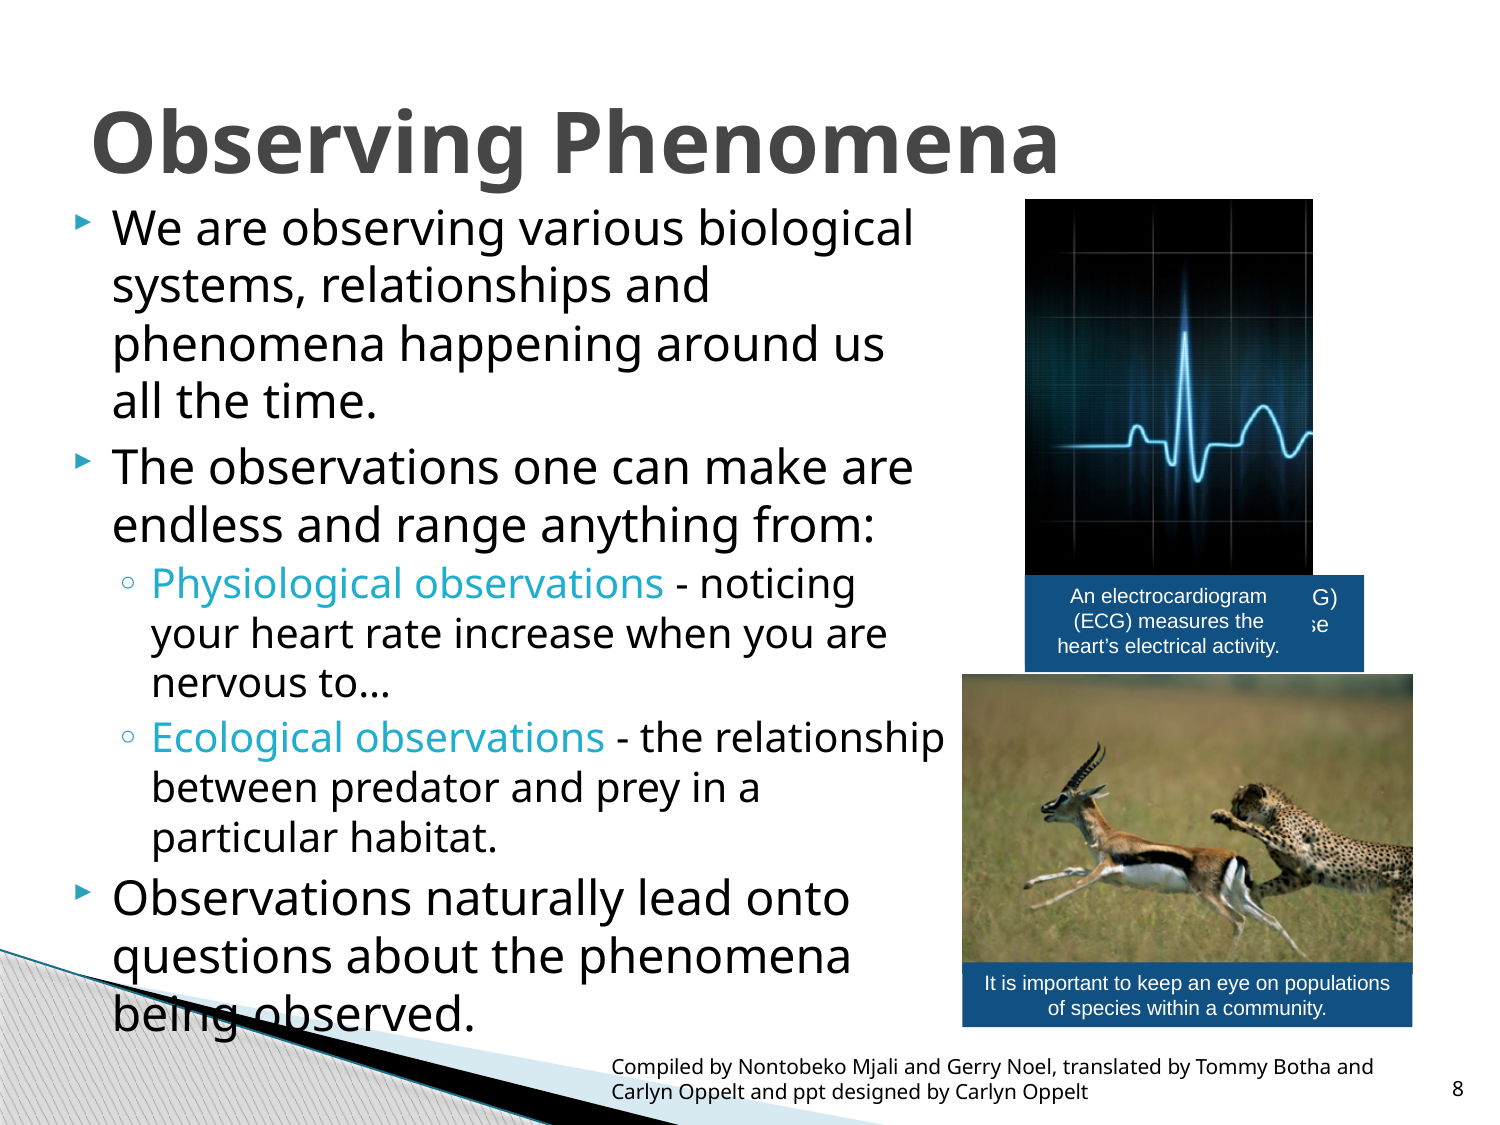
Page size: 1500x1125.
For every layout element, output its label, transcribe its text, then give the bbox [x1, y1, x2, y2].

picture [1024, 199, 1313, 584]
text_box It is important to keep an eye on populations of species within a community. [962, 983, 1413, 1028]
text_box ‘n Elektrokardiogram (EKG) meet die hart se elektriese aktiwiteit. [1024, 575, 1365, 673]
text_box An electrocardiogram (ECG) measures the heart’s electrical activity. [1024, 593, 1313, 665]
slide_number 8 [1418, 1051, 1479, 1112]
text_box We are observing various biological systems, relationships and phenomena happening around us all the time. The observations one can make are endless and range anything from: Physiological observations - noticing your heart rate increase when you are nervous to… Ecological observations - the relationship between predator and prey in a particular habitat. Observations naturally lead onto questions about the phenomena being observed. [41, 189, 963, 1052]
picture [962, 674, 1413, 974]
footer Compiled by Nontobeko Mjali and Gerry Noel, translated by Tommy Botha and Carlyn Oppelt and ppt designed by Carlyn Oppelt [596, 1051, 1418, 1112]
title Observing Phenomena [75, 45, 1425, 233]
